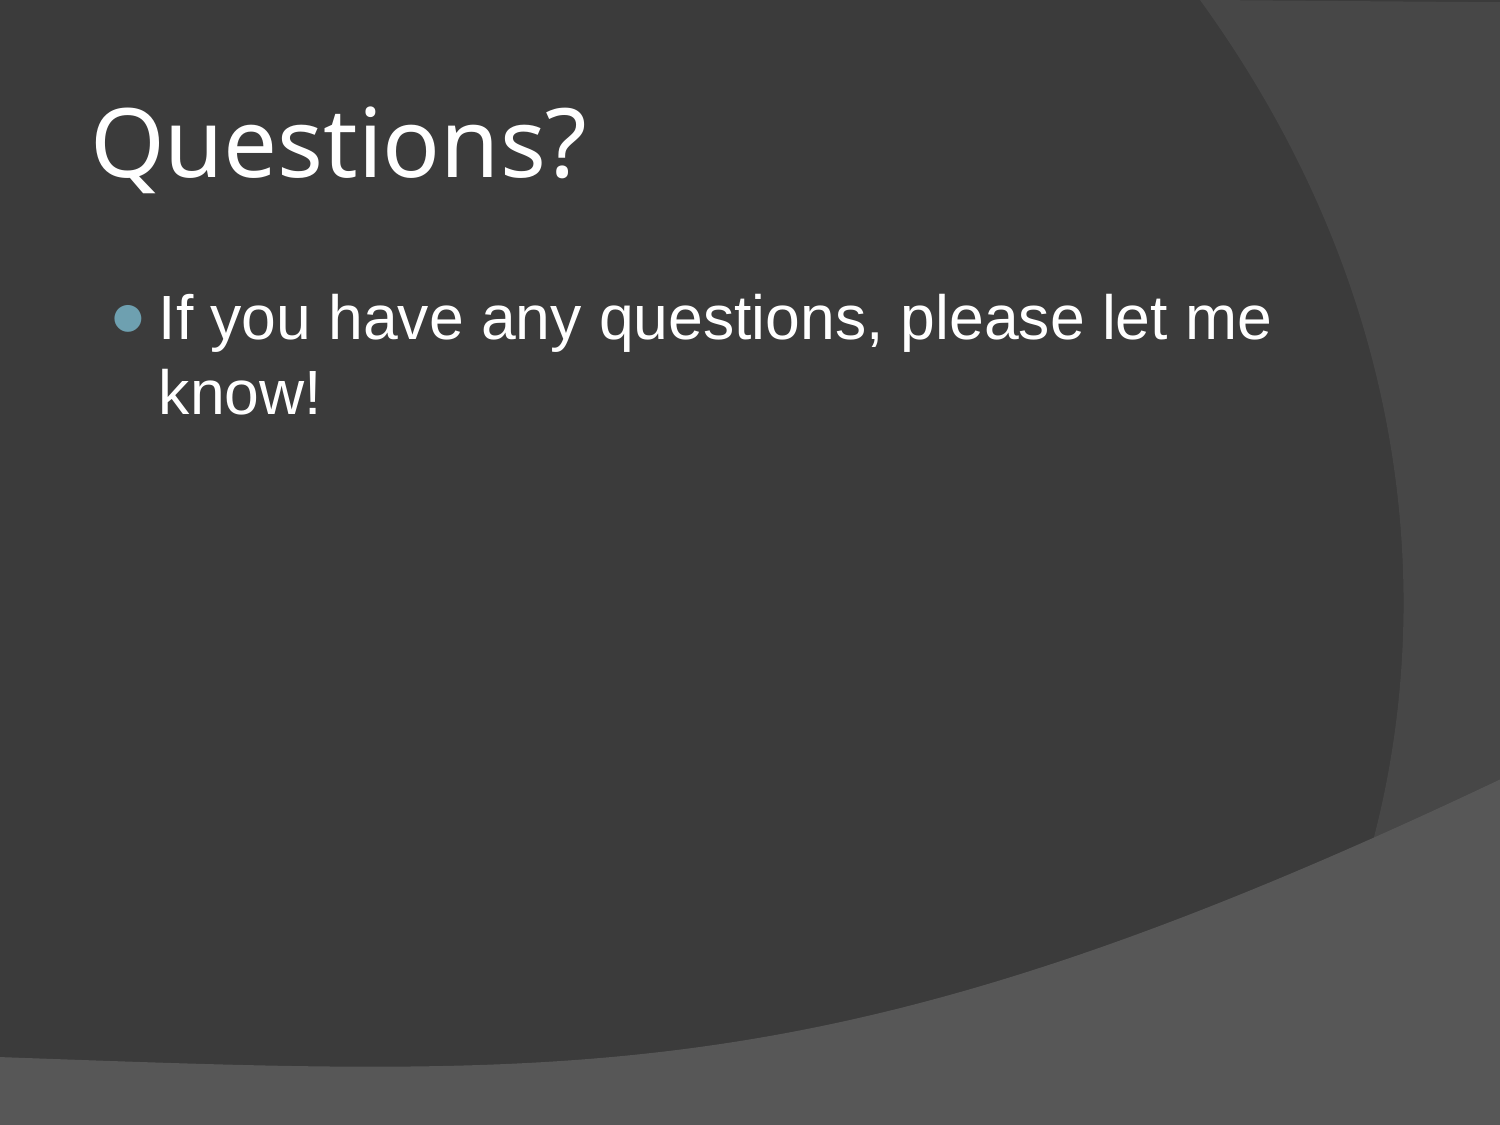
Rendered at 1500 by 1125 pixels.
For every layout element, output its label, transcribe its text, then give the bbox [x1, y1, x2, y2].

list If you have any questions, please let me know! [75, 262, 1300, 1005]
title Questions? [75, 45, 1300, 233]
